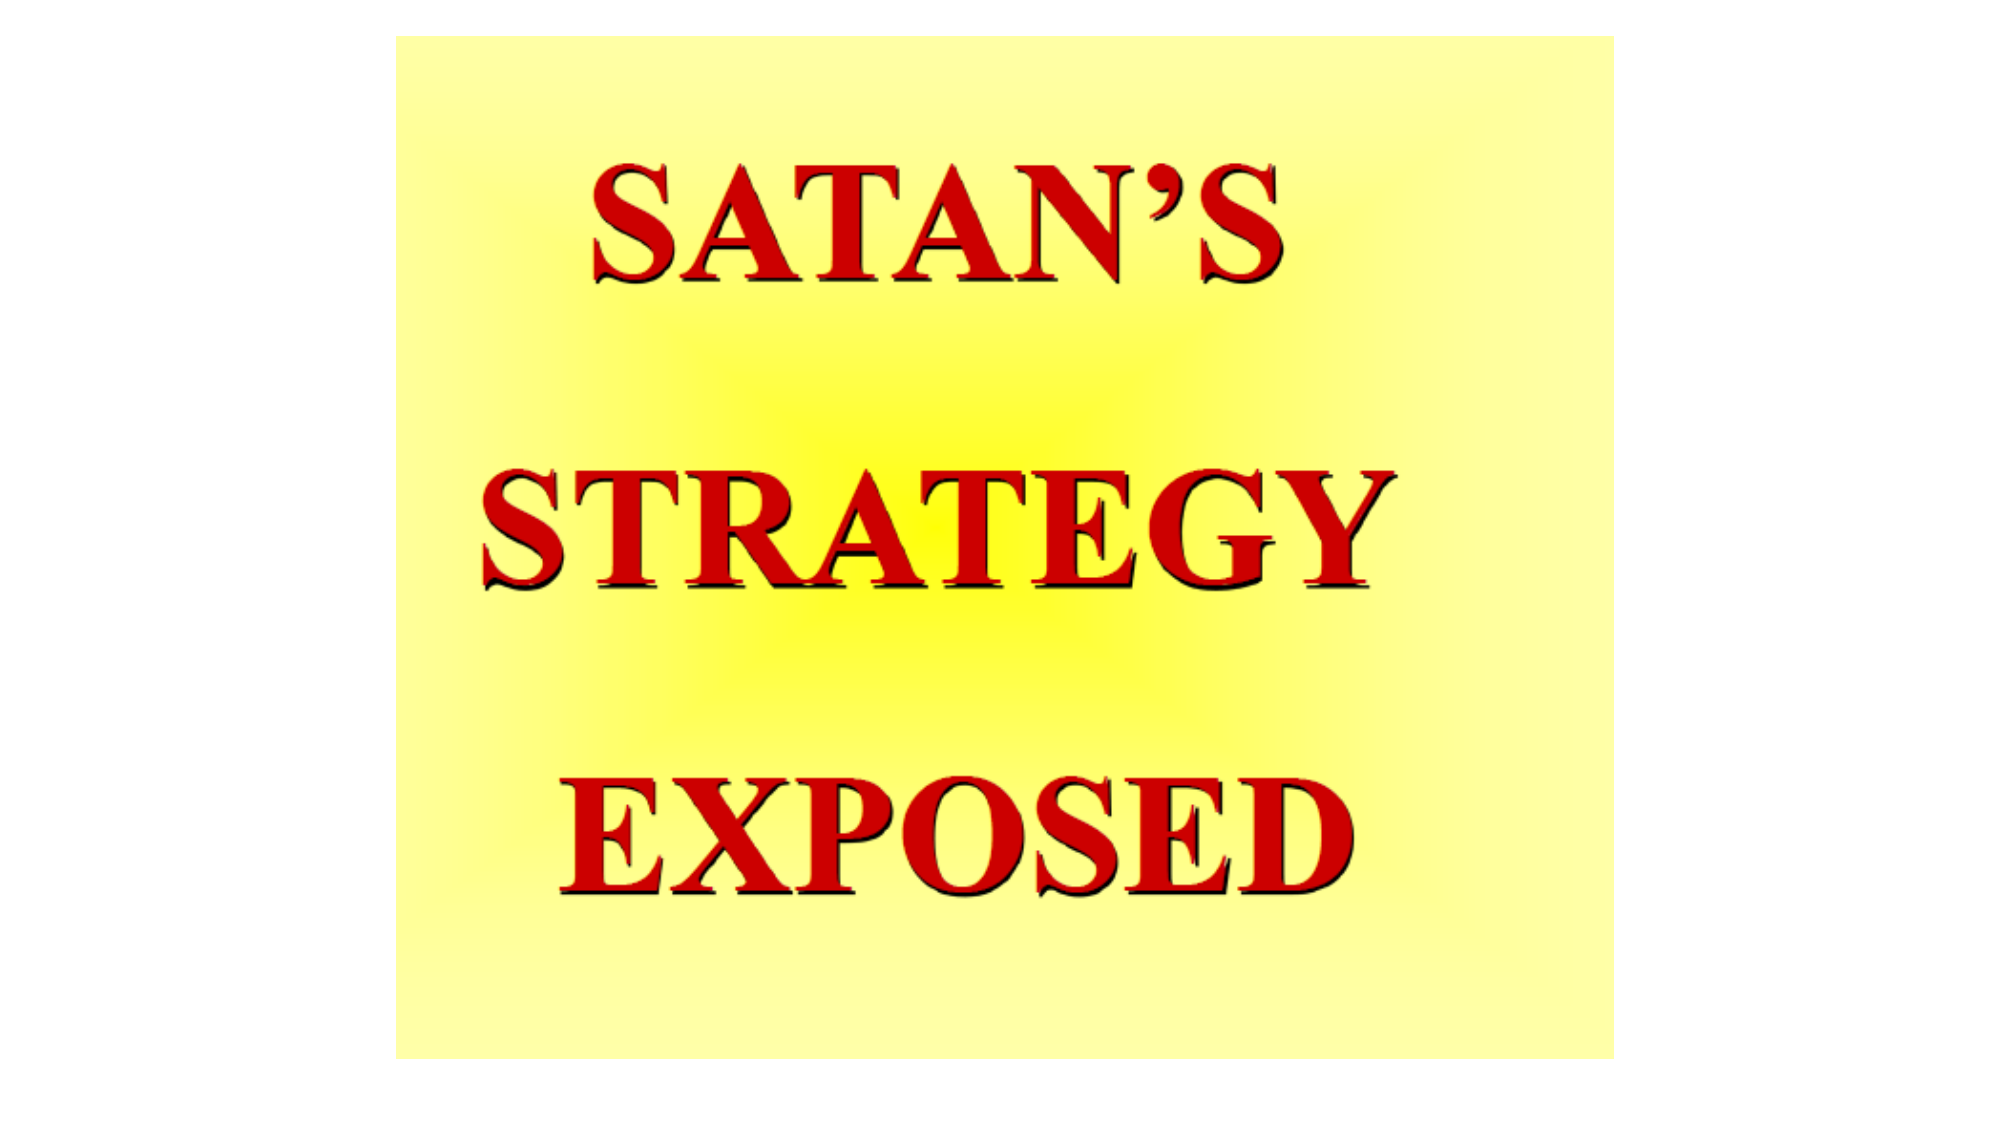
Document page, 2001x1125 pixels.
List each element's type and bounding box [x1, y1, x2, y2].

picture [396, 36, 1614, 1059]
